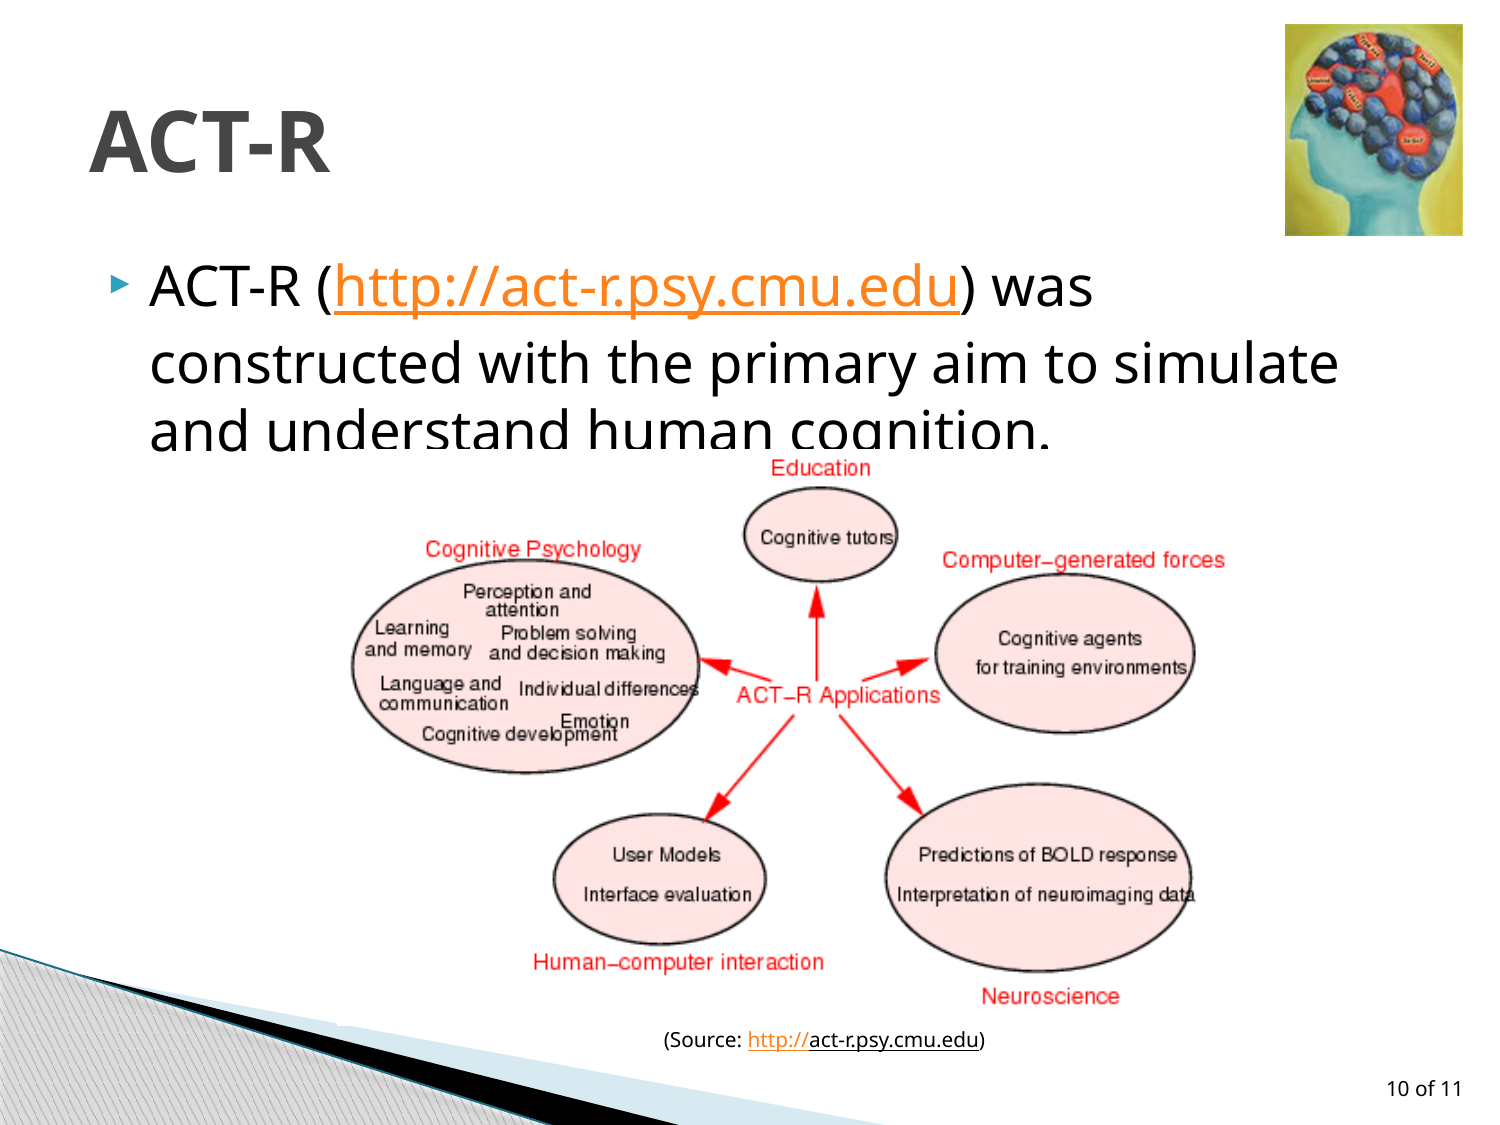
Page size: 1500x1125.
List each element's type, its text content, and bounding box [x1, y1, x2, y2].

list ACT-R (http://act-r.psy.cmu.edu) was constructed with the primary aim to simulate and understand human cognition. [75, 243, 1425, 463]
text_box (Source: http://act-r.psy.cmu.edu) [648, 1039, 1001, 1063]
picture [337, 449, 1251, 1027]
slide_number 10 of 11 [1299, 1051, 1479, 1112]
title ACT-R [75, 45, 1279, 233]
picture [1285, 24, 1463, 236]
